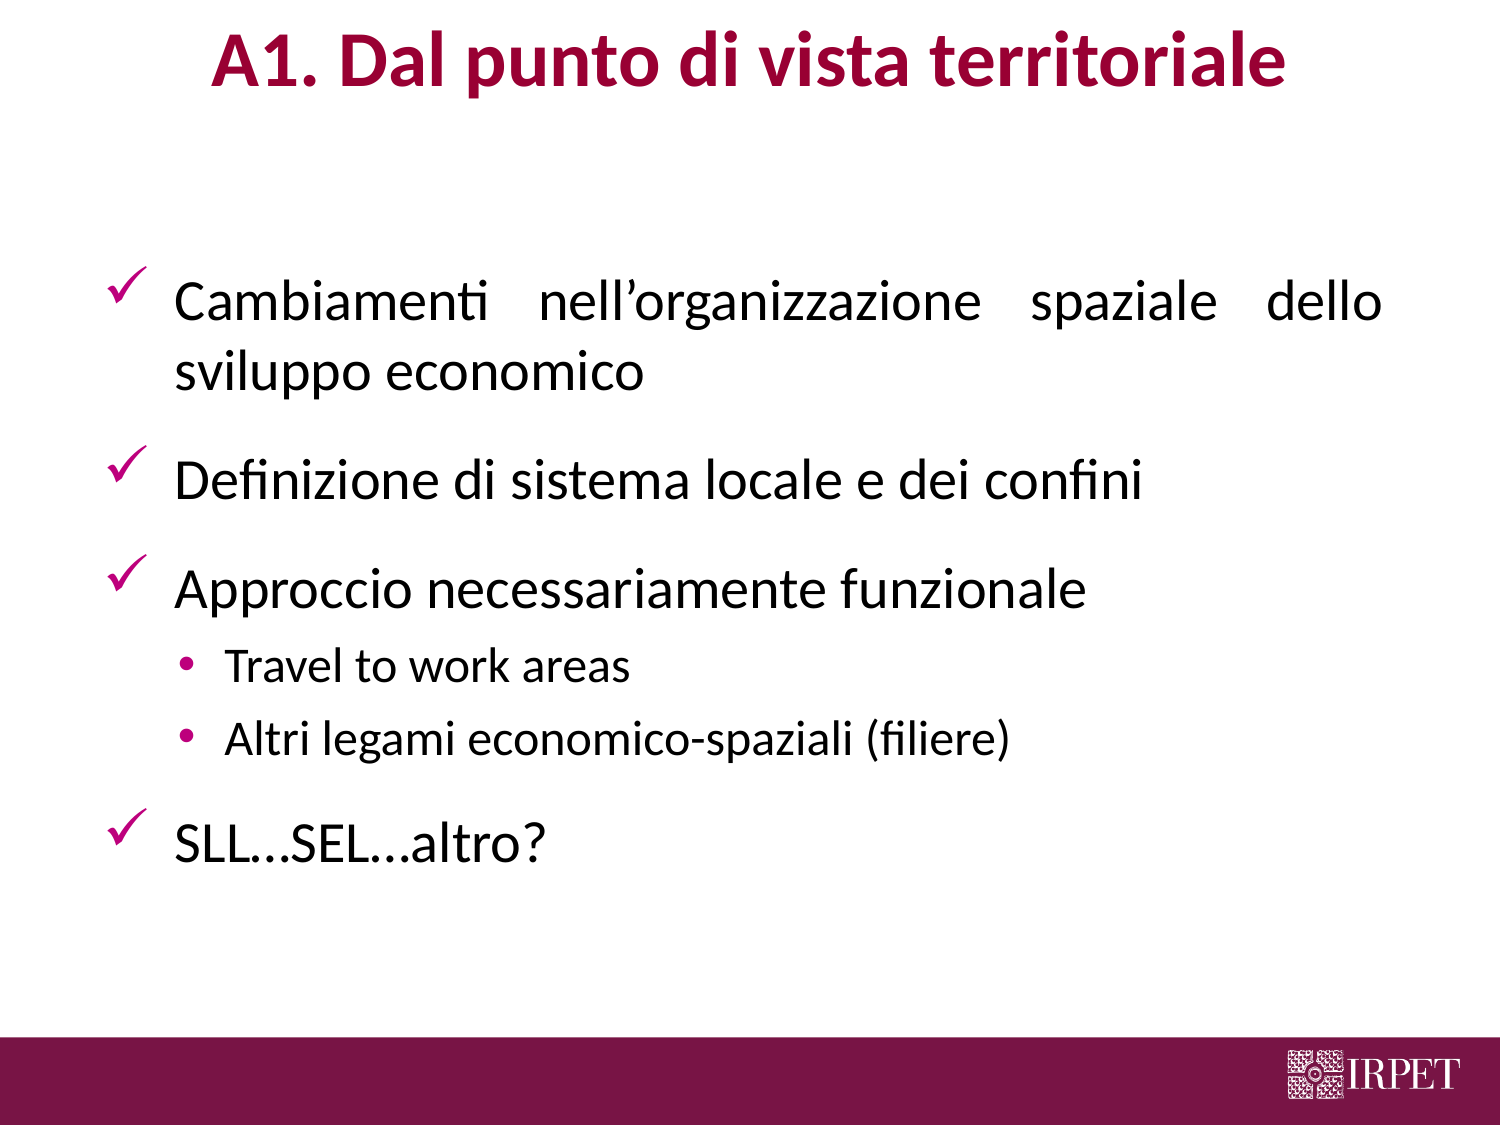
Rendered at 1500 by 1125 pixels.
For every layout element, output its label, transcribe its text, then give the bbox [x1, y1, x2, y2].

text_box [0, 1037, 1500, 1125]
text_box Cambiamenti nell’organizzazione spaziale dello sviluppo economico Definizione di sistema locale e dei confini Approccio necessariamente funzionale Travel to work areas Altri legami economico-spaziali (filiere) SLL…SEL…altro? [88, 255, 1398, 882]
text_box A1. Dal punto di vista territoriale [0, 0, 1500, 175]
